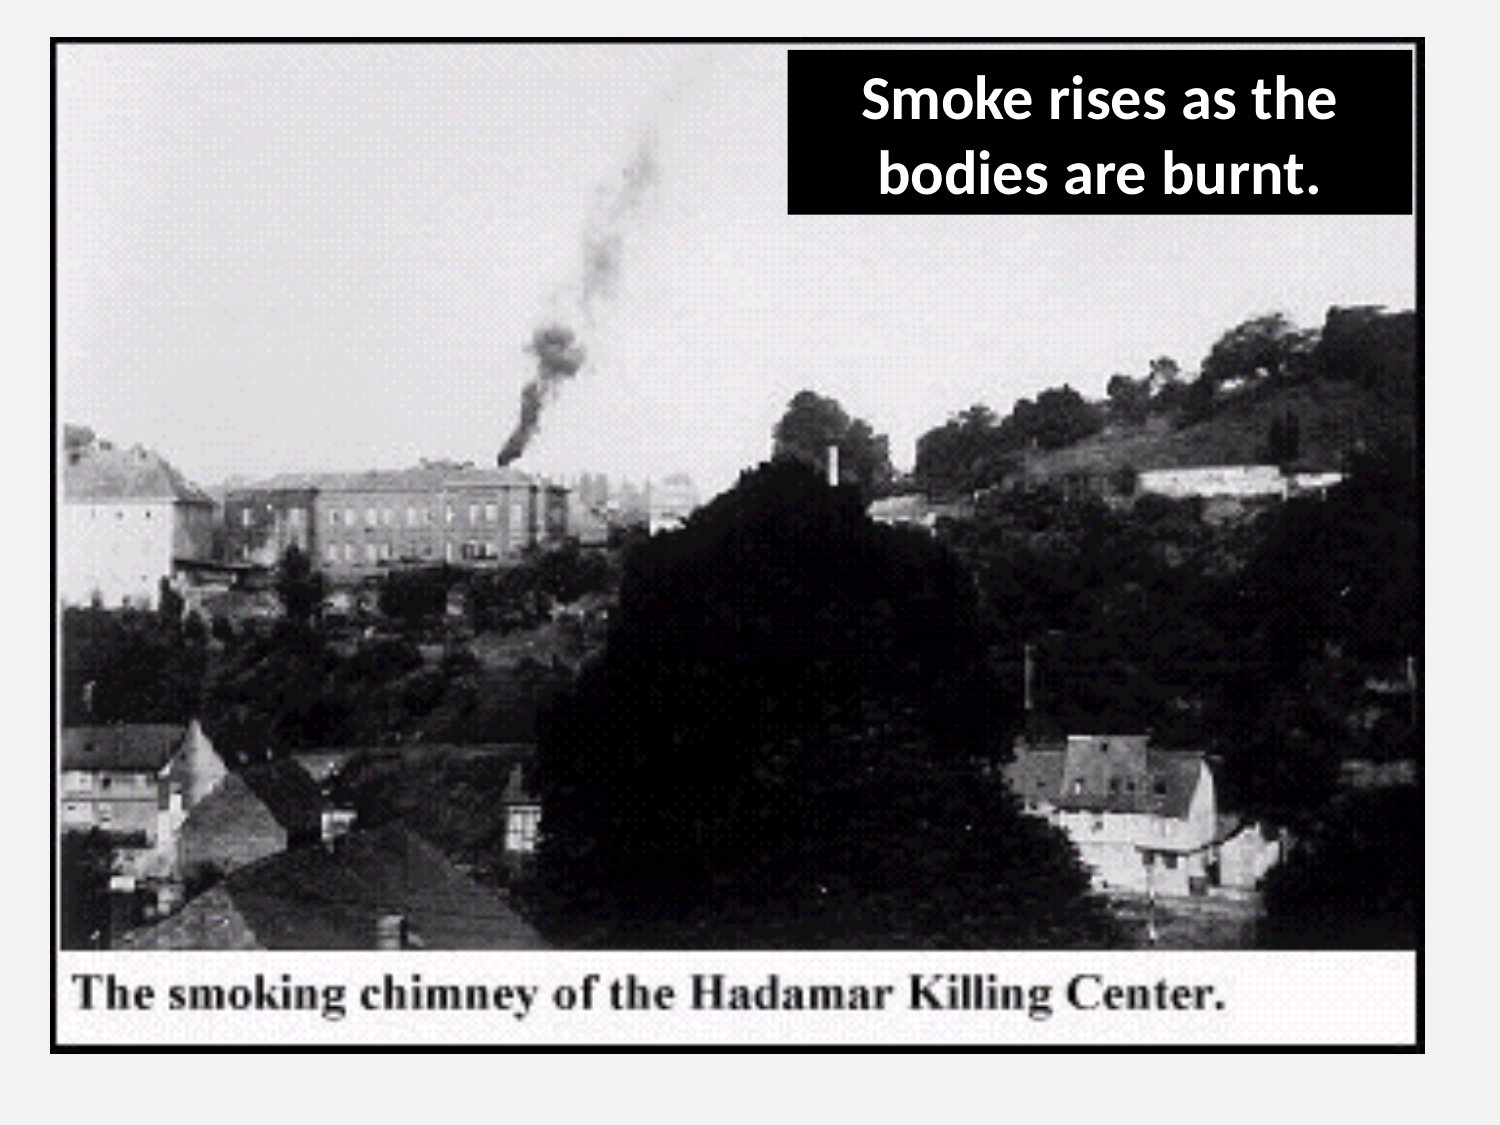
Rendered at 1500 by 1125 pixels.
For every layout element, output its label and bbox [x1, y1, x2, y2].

picture [49, 37, 1426, 1054]
